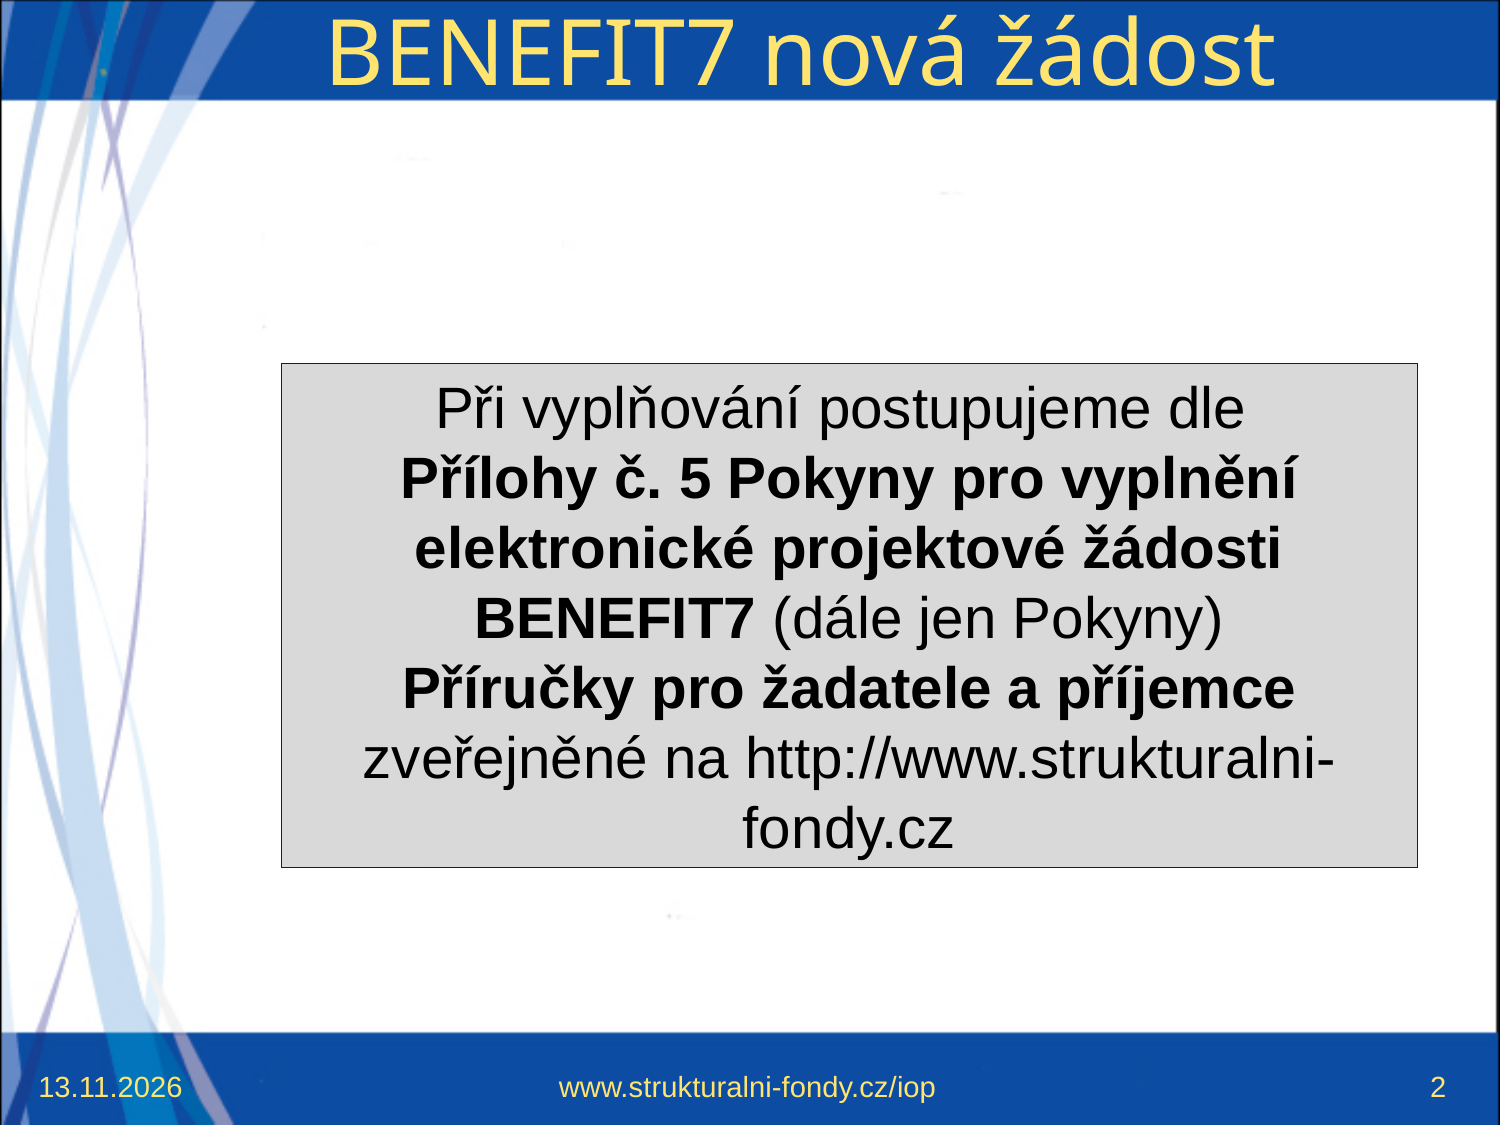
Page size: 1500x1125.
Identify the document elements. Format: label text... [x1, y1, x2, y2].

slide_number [0, 1046, 222, 1125]
picture [0, 0, 1500, 1125]
footer www.strukturalni-fondy.cz/iop [509, 1046, 986, 1125]
text_box Při vyplňování postupujeme dle Přílohy č. 5 Pokyny pro vyplnění elektronické projektové žádosti BENEFIT7 (dále jen Pokyny) Příručky pro žadatele a příjemce zveřejněné na http://www.strukturalni-fondy.cz [281, 363, 1418, 868]
slide_number 2 [1375, 1046, 1500, 1125]
title BENEFIT7 nová žádost [152, 0, 1451, 146]
